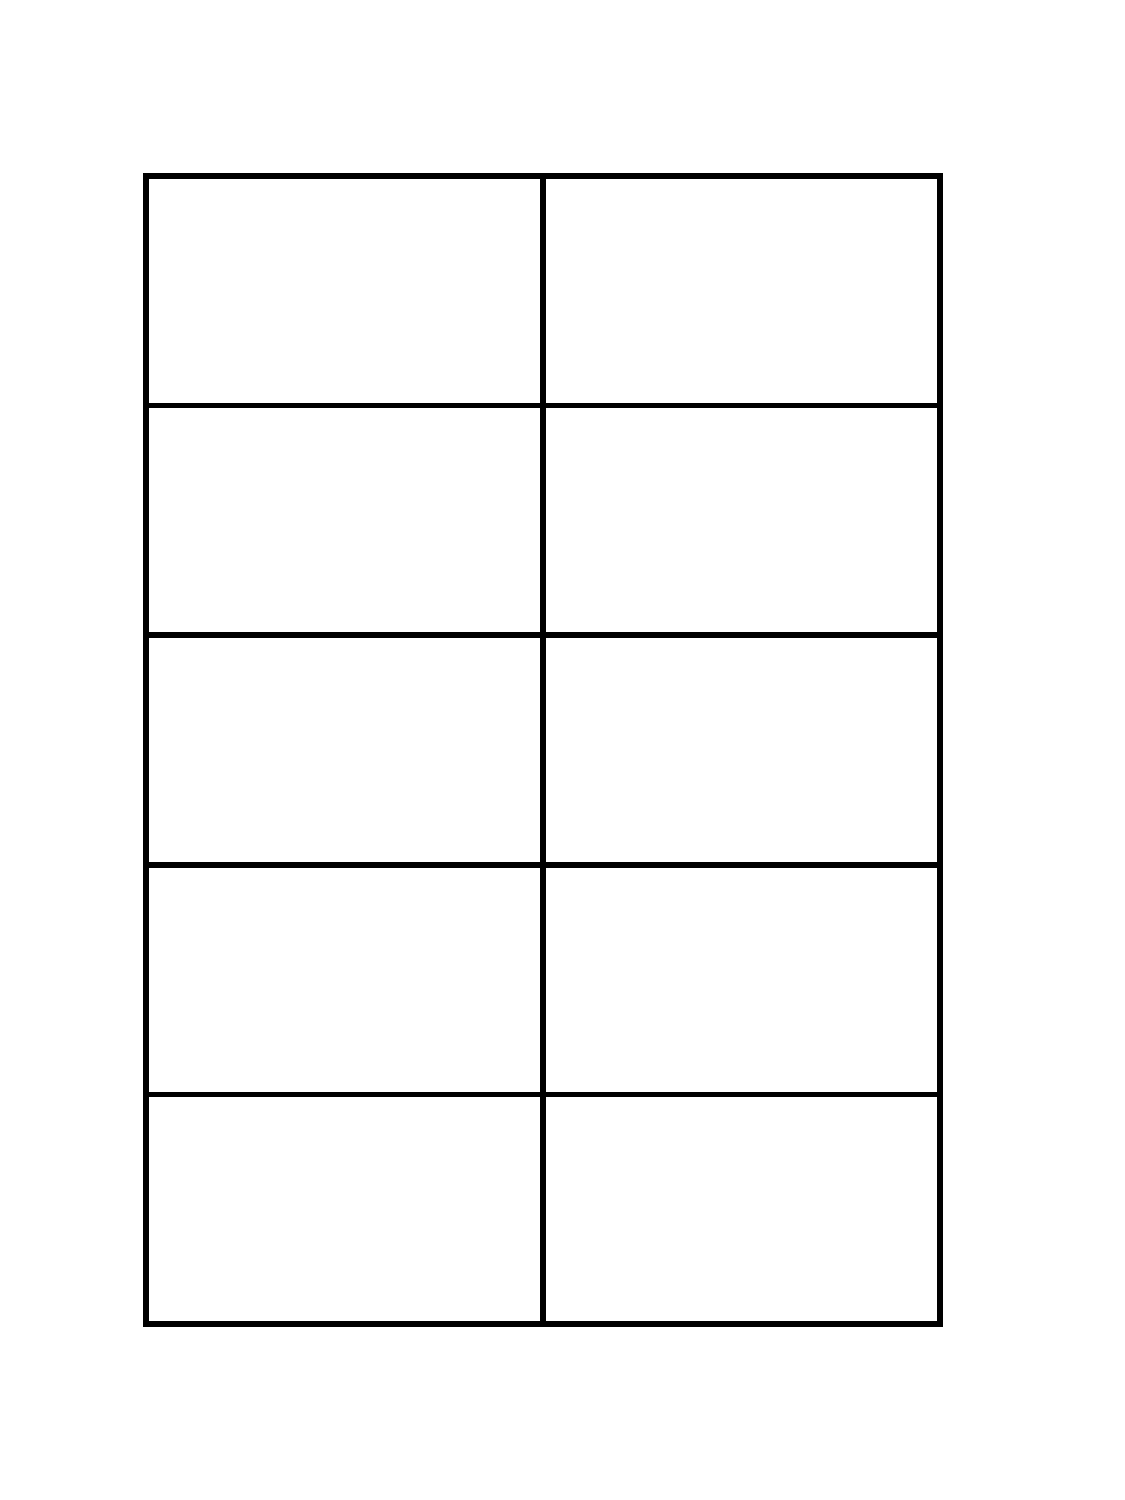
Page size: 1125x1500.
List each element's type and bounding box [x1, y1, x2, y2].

table_header [149, 179, 540, 403]
table_cell [546, 638, 937, 862]
table_cell [546, 408, 937, 632]
table_header [546, 179, 937, 403]
table_cell [149, 868, 540, 1092]
table_cell [149, 408, 540, 632]
table_cell [546, 1097, 937, 1321]
table_cell [149, 638, 540, 862]
table_cell [149, 1097, 540, 1321]
table_cell [546, 868, 937, 1092]
